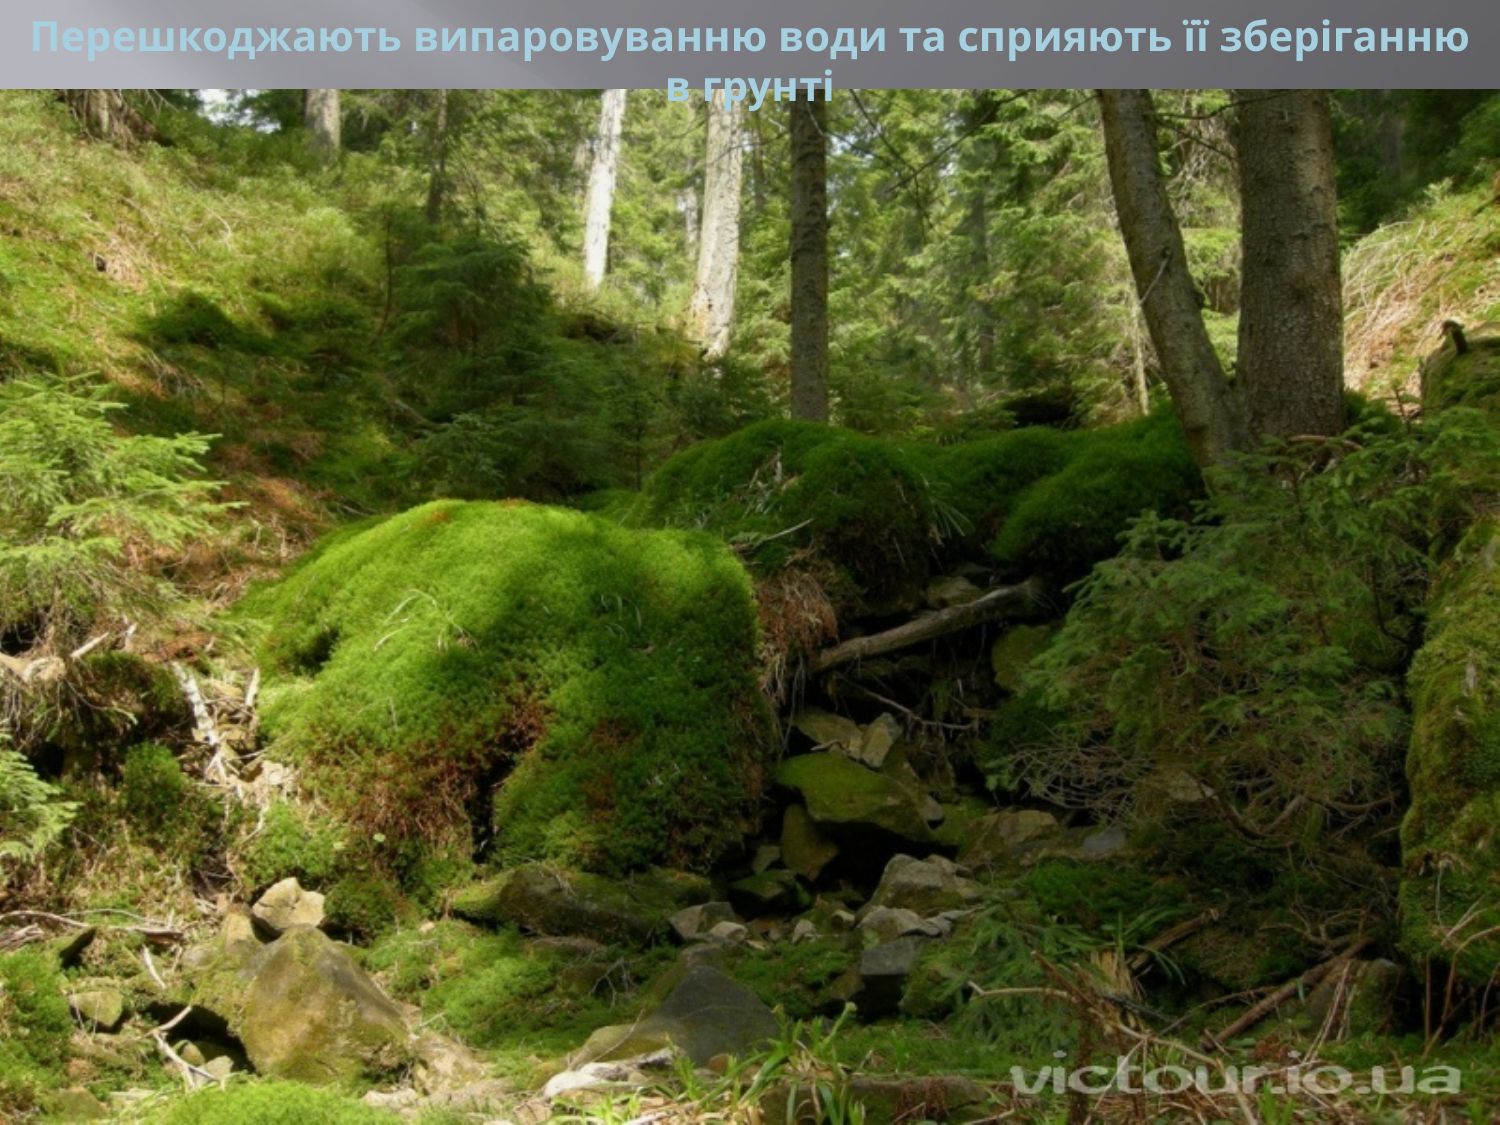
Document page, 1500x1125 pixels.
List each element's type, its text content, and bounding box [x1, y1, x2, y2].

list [0, 89, 1500, 1125]
text_box Перешкоджають випаровуванню води та сприяють її зберіганню в грунті [0, 2, 1500, 89]
